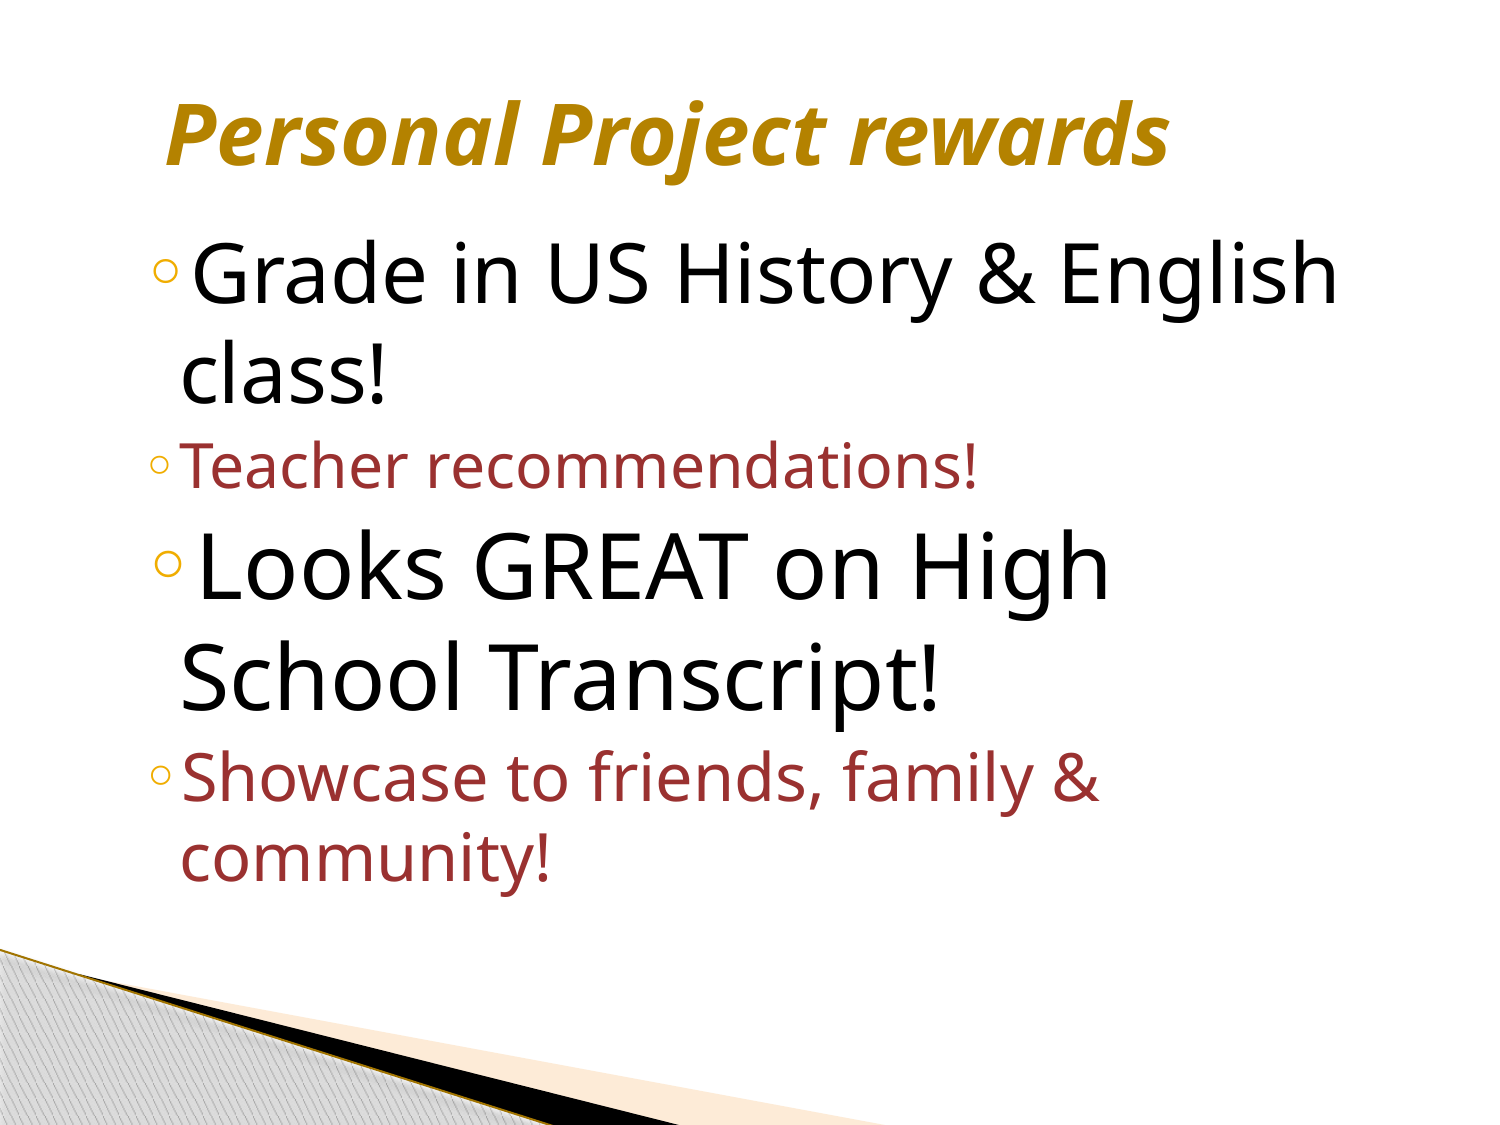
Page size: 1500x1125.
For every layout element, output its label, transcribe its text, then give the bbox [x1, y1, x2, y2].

list Grade in US History & English class! Teacher recommendations! Looks GREAT on High School Transcript! Showcase to friends, family & community! [62, 212, 1438, 943]
title Personal Project rewards [150, 50, 1500, 213]
